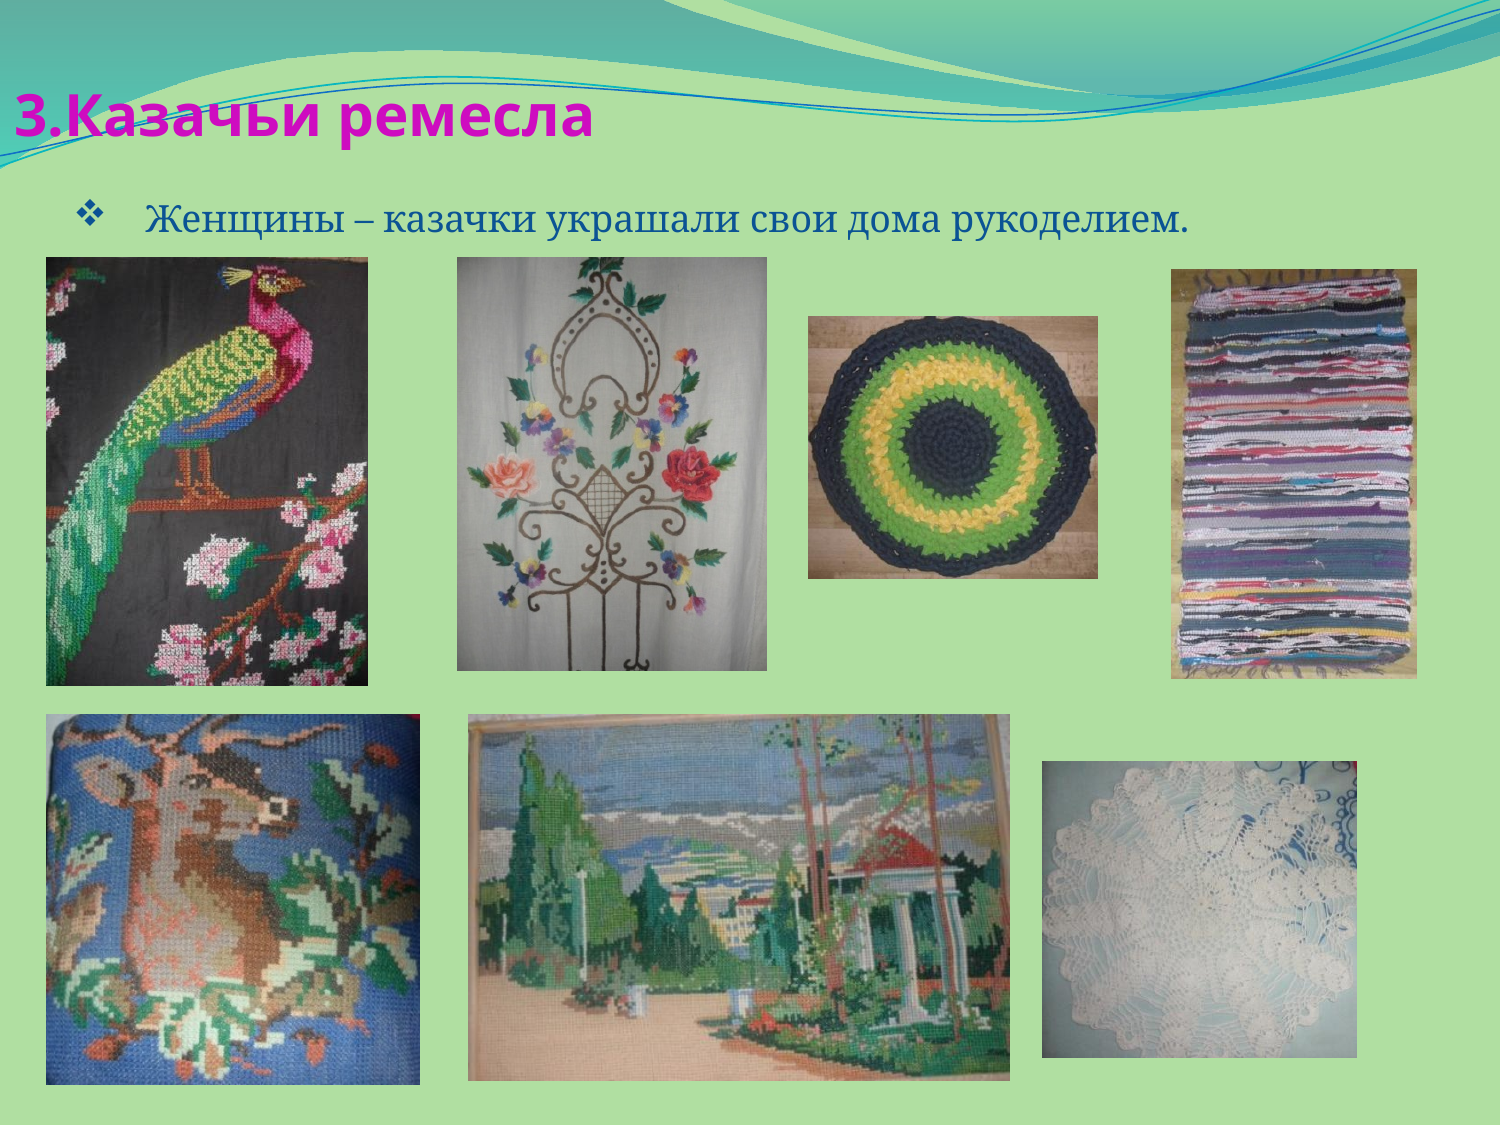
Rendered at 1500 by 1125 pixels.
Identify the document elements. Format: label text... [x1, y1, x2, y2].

picture [456, 257, 767, 671]
picture [46, 257, 369, 687]
text_box Женщины – казачки украшали свои дома рукоделием. [58, 187, 1407, 248]
picture [46, 714, 420, 1085]
picture [808, 316, 1098, 580]
picture [468, 714, 1010, 1081]
picture [1171, 269, 1417, 679]
text_box 3.Казачьи ремесла [0, 70, 1289, 156]
picture [1042, 761, 1358, 1058]
